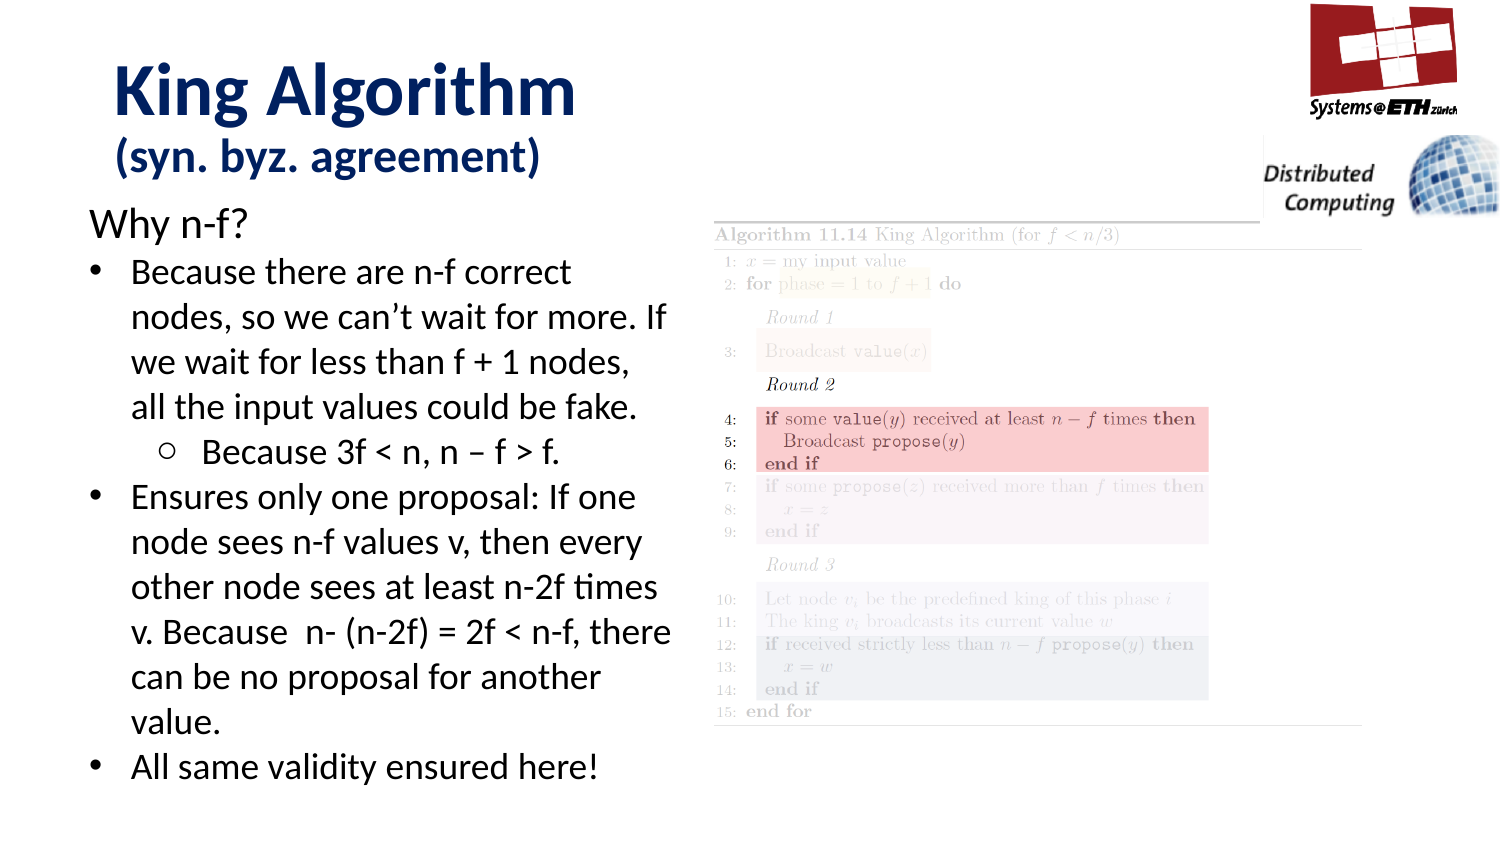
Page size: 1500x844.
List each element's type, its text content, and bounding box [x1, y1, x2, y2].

picture [698, 0, 1500, 745]
text_box King Algorithm (syn. byz. agreement) [103, 44, 1255, 208]
text_box Why n-f? Because there are n-f correct nodes, so we can’t wait for more. If we wait for less than f + 1 nodes, all the input values could be fake. Because 3f < n, n – f > f. Ensures only one proposal: If one node sees n-f values v, then every other node sees at least n-2f times v. Because n- (n-2f) = 2f < n-f, there can be no proposal for another value. All same validity ensured here! [77, 189, 685, 844]
